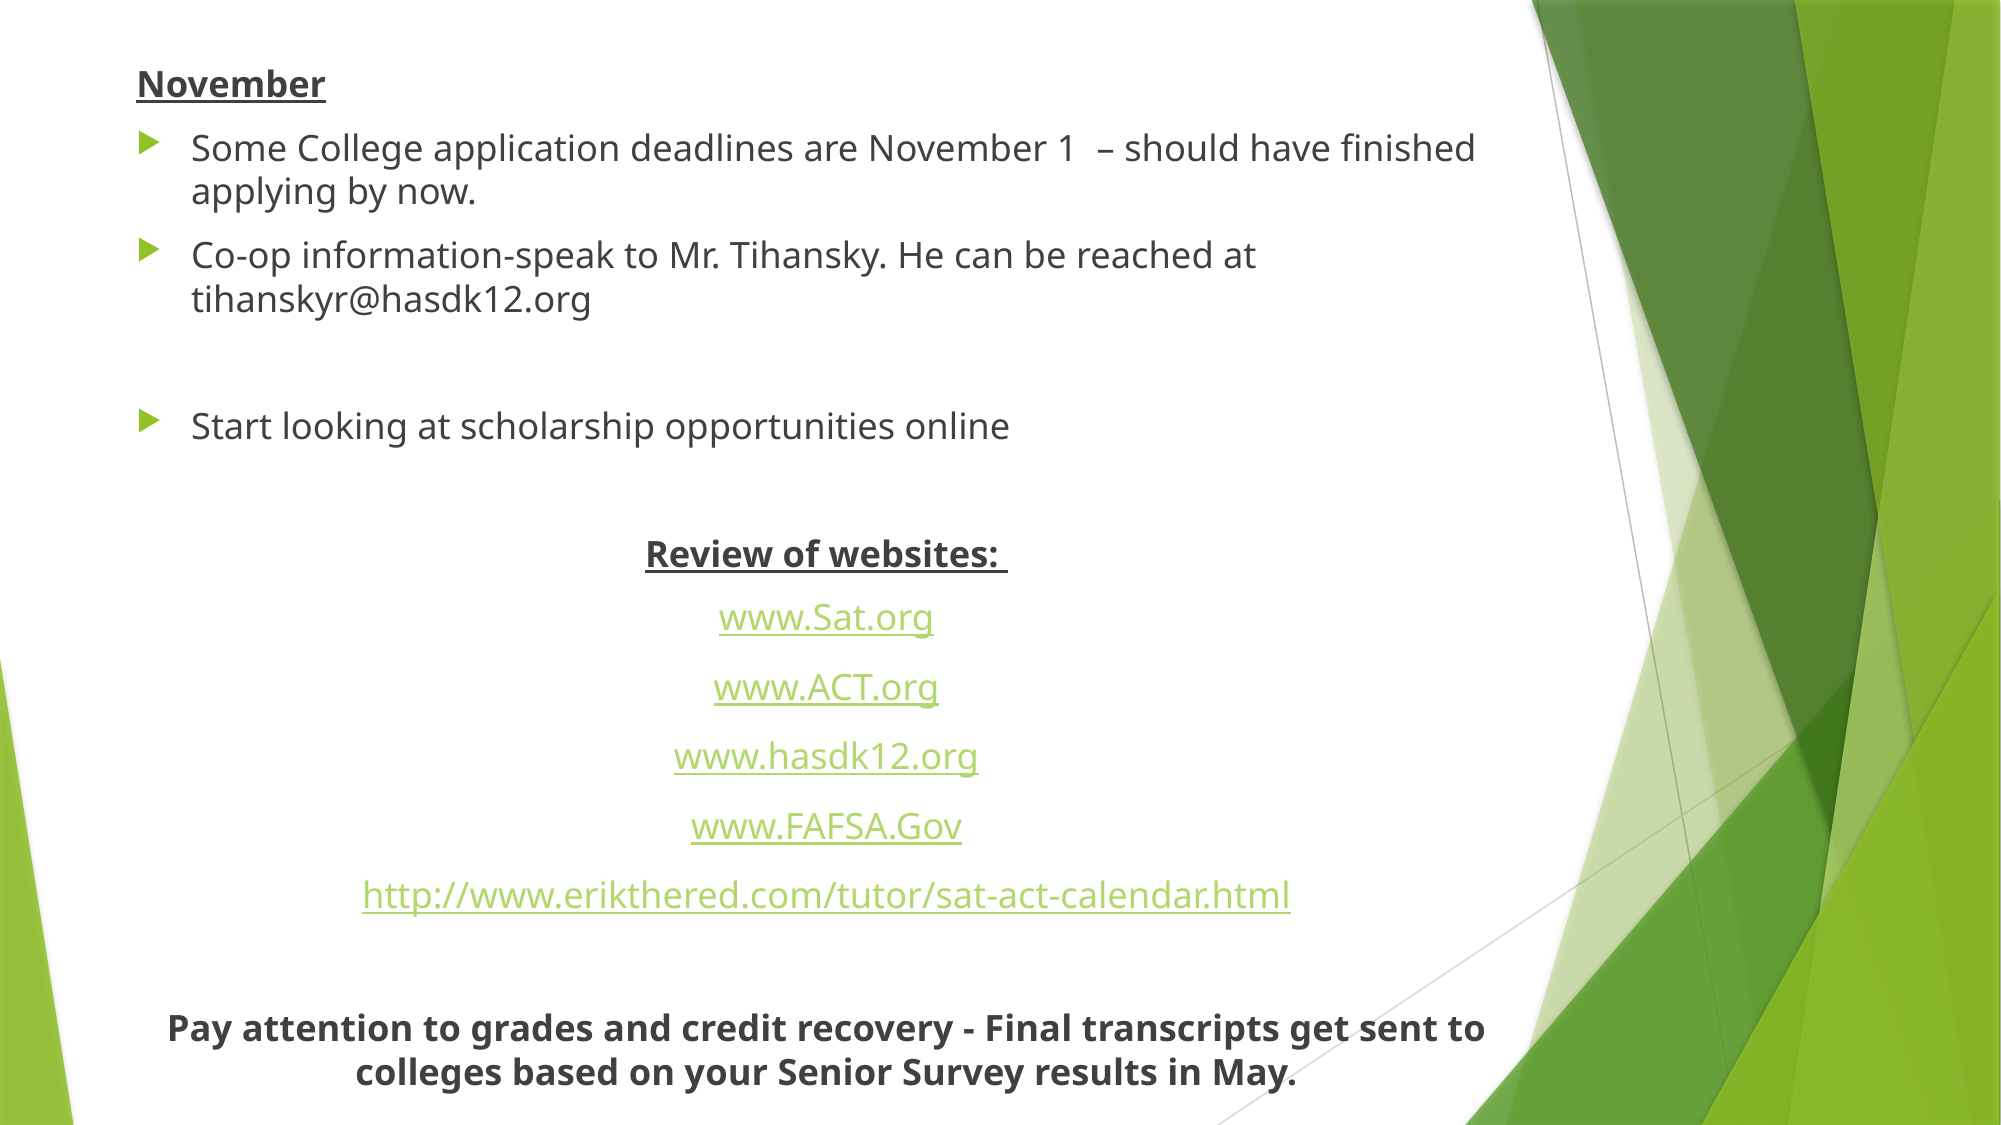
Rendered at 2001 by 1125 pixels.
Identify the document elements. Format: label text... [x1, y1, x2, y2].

list November Some College application deadlines are November 1 – should have finished applying by now. Co-op information-speak to Mr. Tihansky. He can be reached at tihanskyr@hasdk12.org Start looking at scholarship opportunities online Review of websites: www.Sat.org www.ACT.org www.hasdk12.org www.FAFSA.Gov http://www.erikthered.com/tutor/sat-act-calendar.html Pay attention to grades and credit recovery - Final transcripts get sent to colleges based on your Senior Survey results in May. [121, 53, 1532, 1107]
